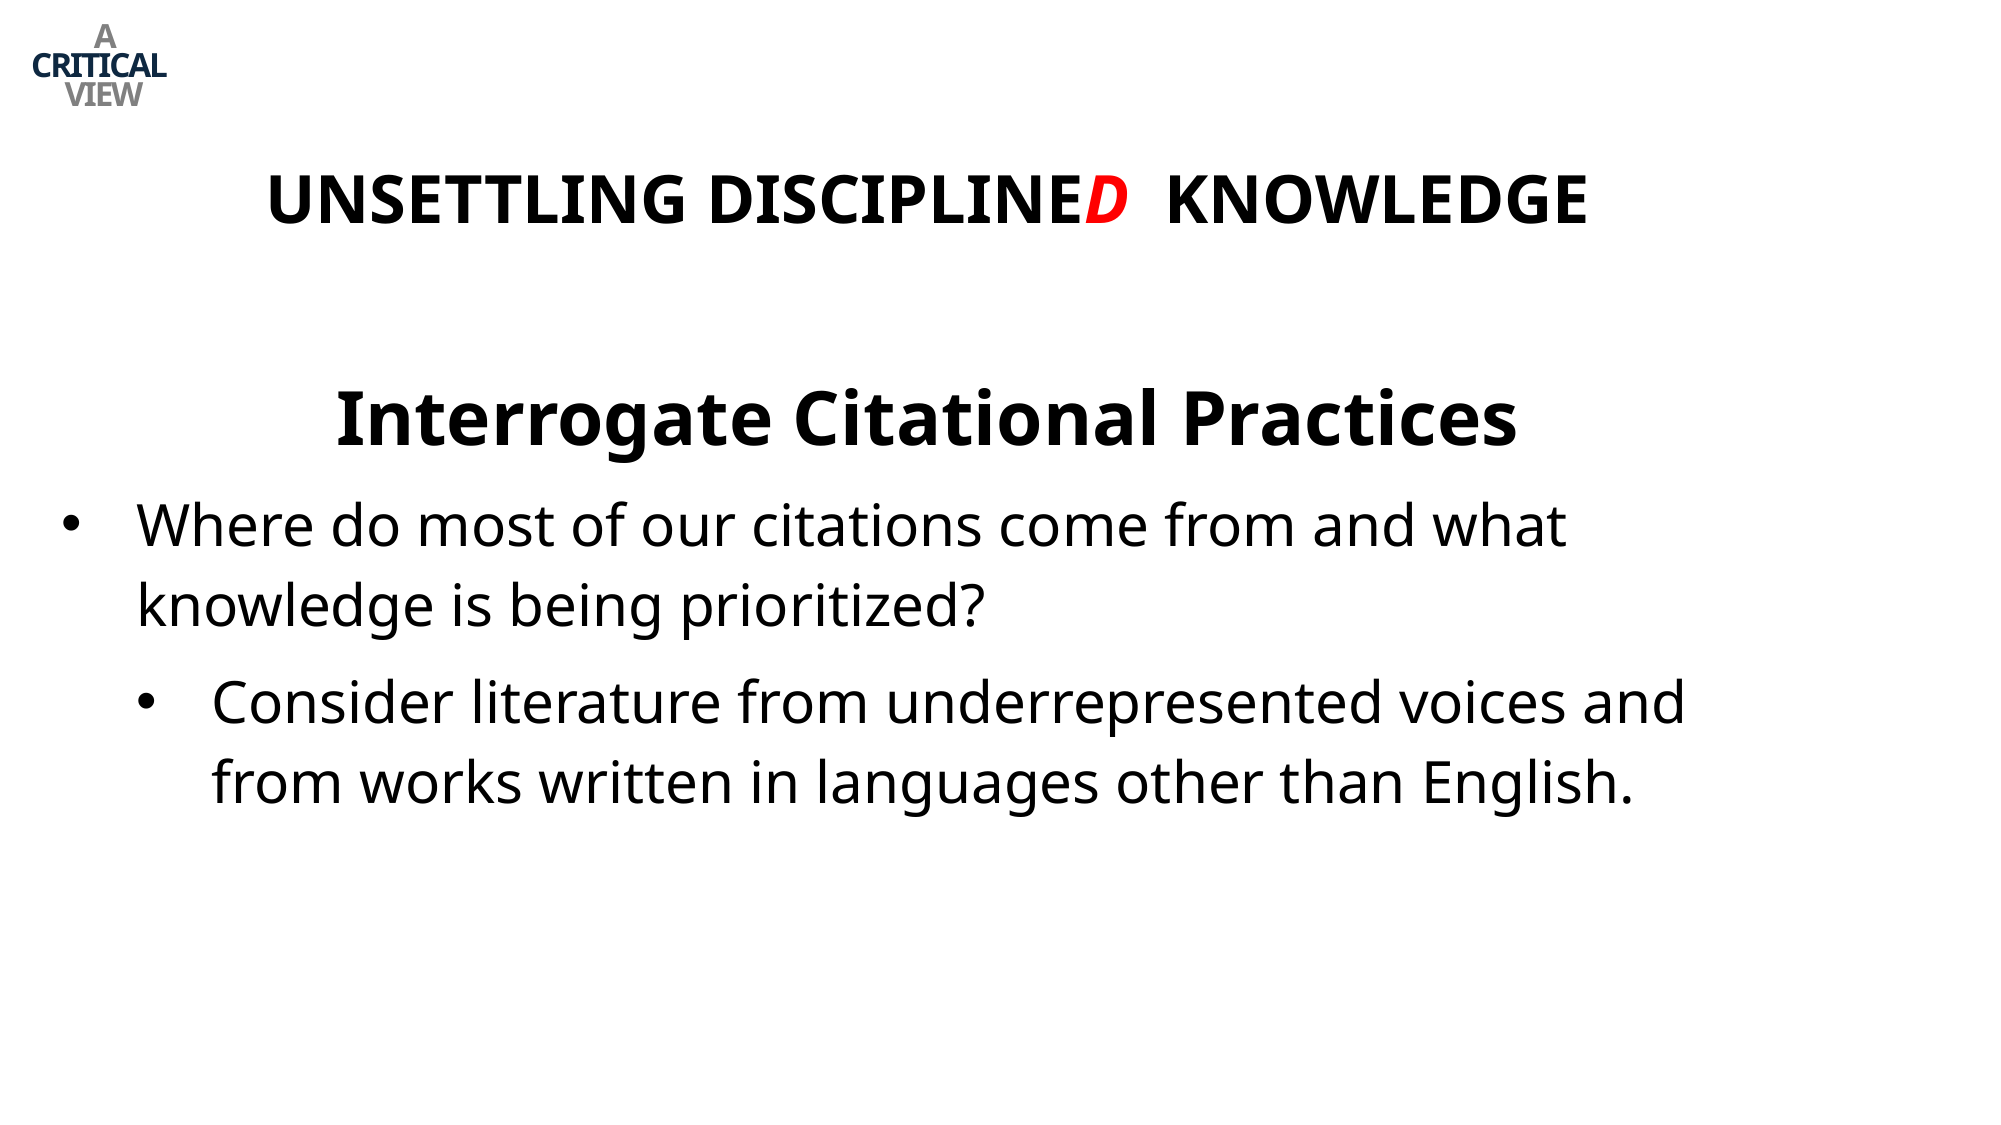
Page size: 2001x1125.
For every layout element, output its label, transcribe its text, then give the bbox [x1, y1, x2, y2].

text_box UNSETTLING DISCIPLINED KNOWLEDGE Interrogate Citational Practices Where do most of our citations come from and what knowledge is being prioritized? Consider literature from underrepresented voices and from works written in languages other than English. [46, 149, 1809, 823]
text_box A CRITICAL VIEW [29, 19, 179, 114]
